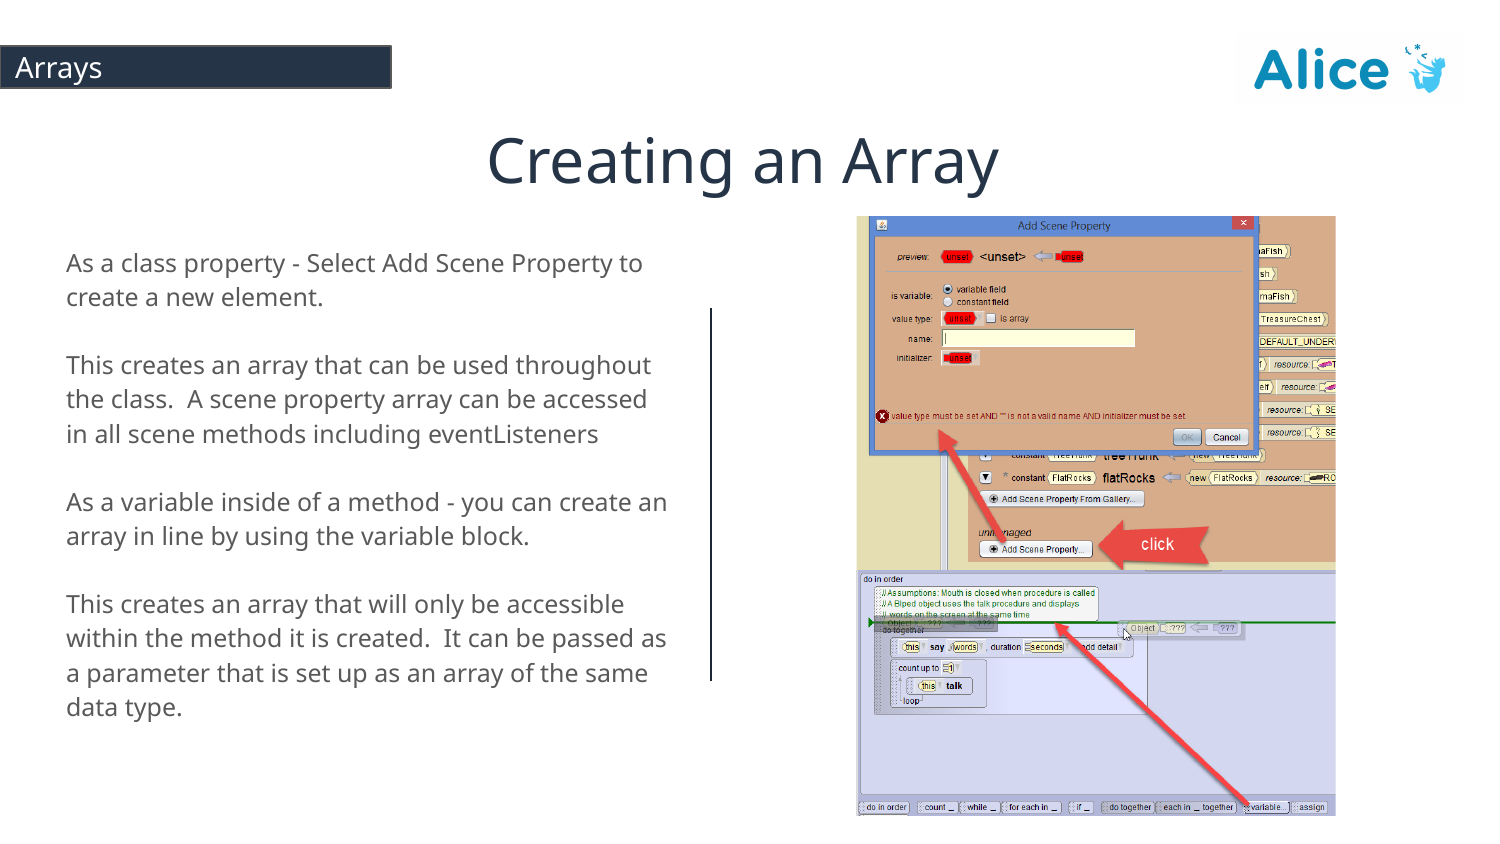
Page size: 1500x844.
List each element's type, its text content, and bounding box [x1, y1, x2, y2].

picture [1235, 33, 1464, 105]
title Arrays [0, 45, 1422, 88]
title Creating an Array [44, 111, 1442, 206]
picture [856, 216, 1336, 817]
list As a class property - Select Add Scene Property to create a new element. This creates an array that can be used throughout the class. A scene property array can be accessed in all scene methods including eventListeners As a variable inside of a method - you can create an array in line by using the variable block. This creates an array that will only be accessible within the method it is created. It can be passed as a parameter that is set up as an array of the same data type. [51, 227, 685, 750]
